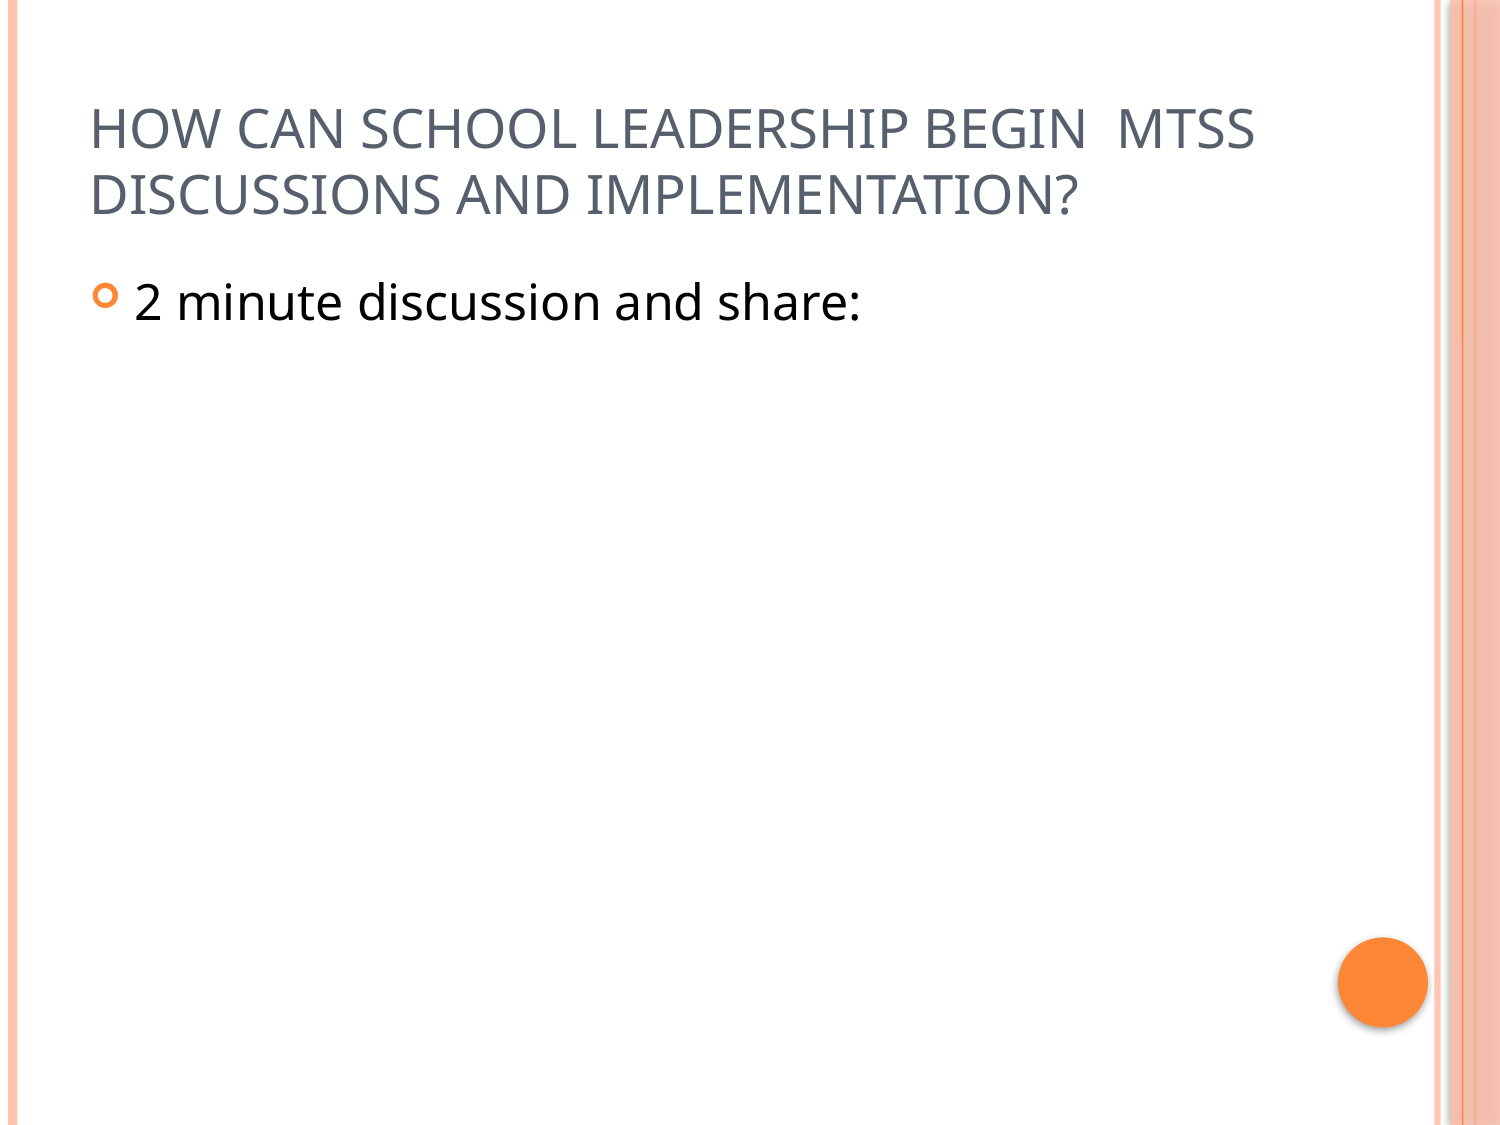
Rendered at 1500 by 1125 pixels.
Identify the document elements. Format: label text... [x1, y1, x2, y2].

list 2 minute discussion and share: [75, 262, 1300, 1062]
title How can School Leadership begin MTSS discussions and implementation? [75, 45, 1300, 233]
